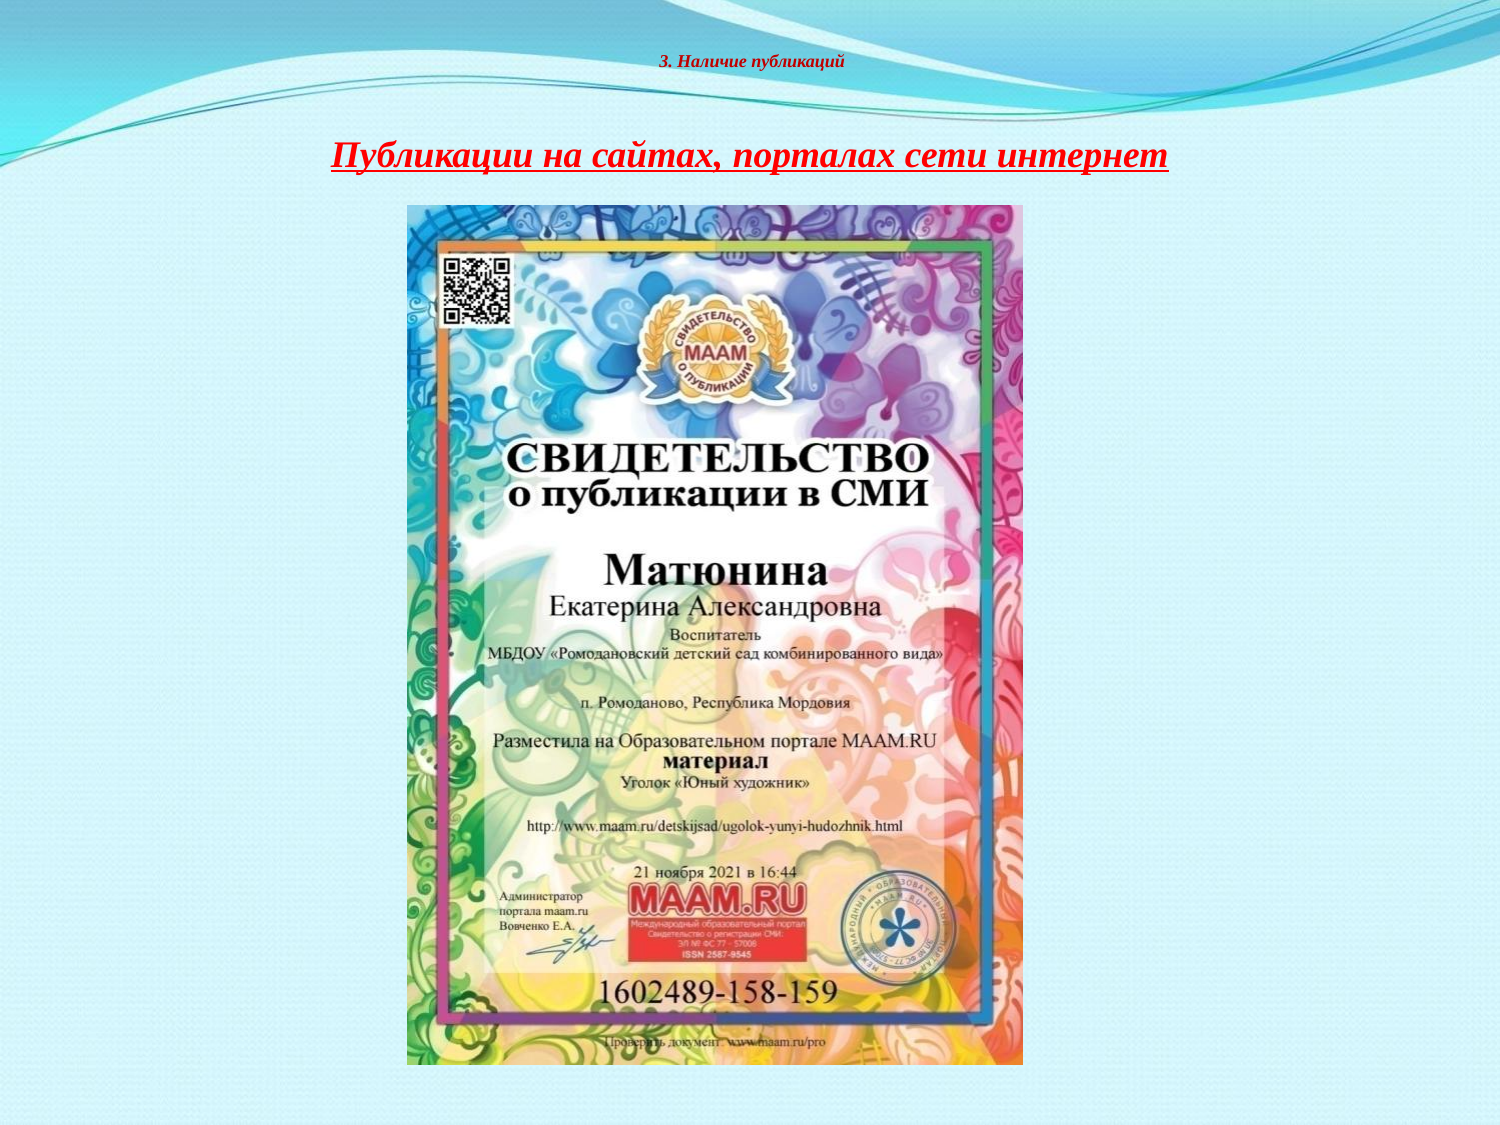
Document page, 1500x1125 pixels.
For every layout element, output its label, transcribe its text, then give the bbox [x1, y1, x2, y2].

picture [0, 183, 1500, 1125]
text_box Публикации на сайтах, порталах сети интернет [0, 122, 1500, 183]
picture [0, 0, 1500, 122]
title 3. Наличие публикаций [103, 16, 1397, 111]
